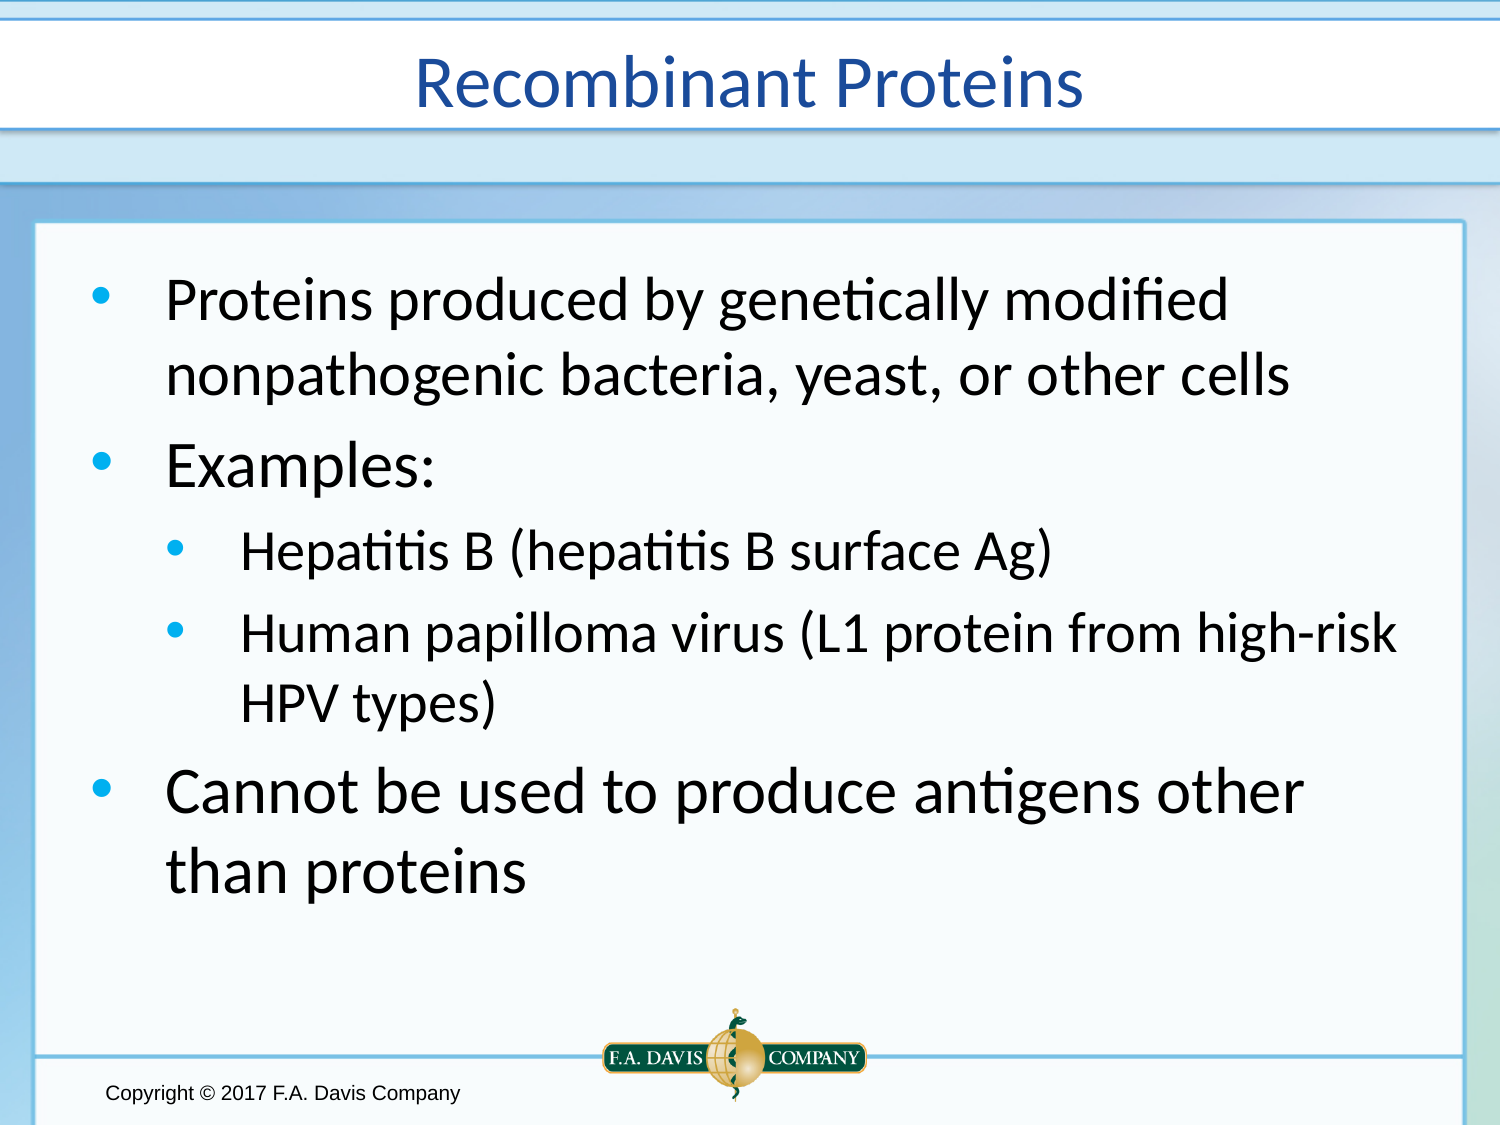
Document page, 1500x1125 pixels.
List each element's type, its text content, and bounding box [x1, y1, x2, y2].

list Proteins produced by genetically modified nonpathogenic bacteria, yeast, or other cells Examples: Hepatitis B (hepatitis B surface Ag) Human papilloma virus (L1 protein from high-risk HPV types) Cannot be used to produce antigens other than proteins [75, 249, 1425, 1005]
picture [0, 135, 1500, 1125]
title Recombinant Proteins [0, 21, 1500, 135]
picture [0, 0, 1500, 21]
